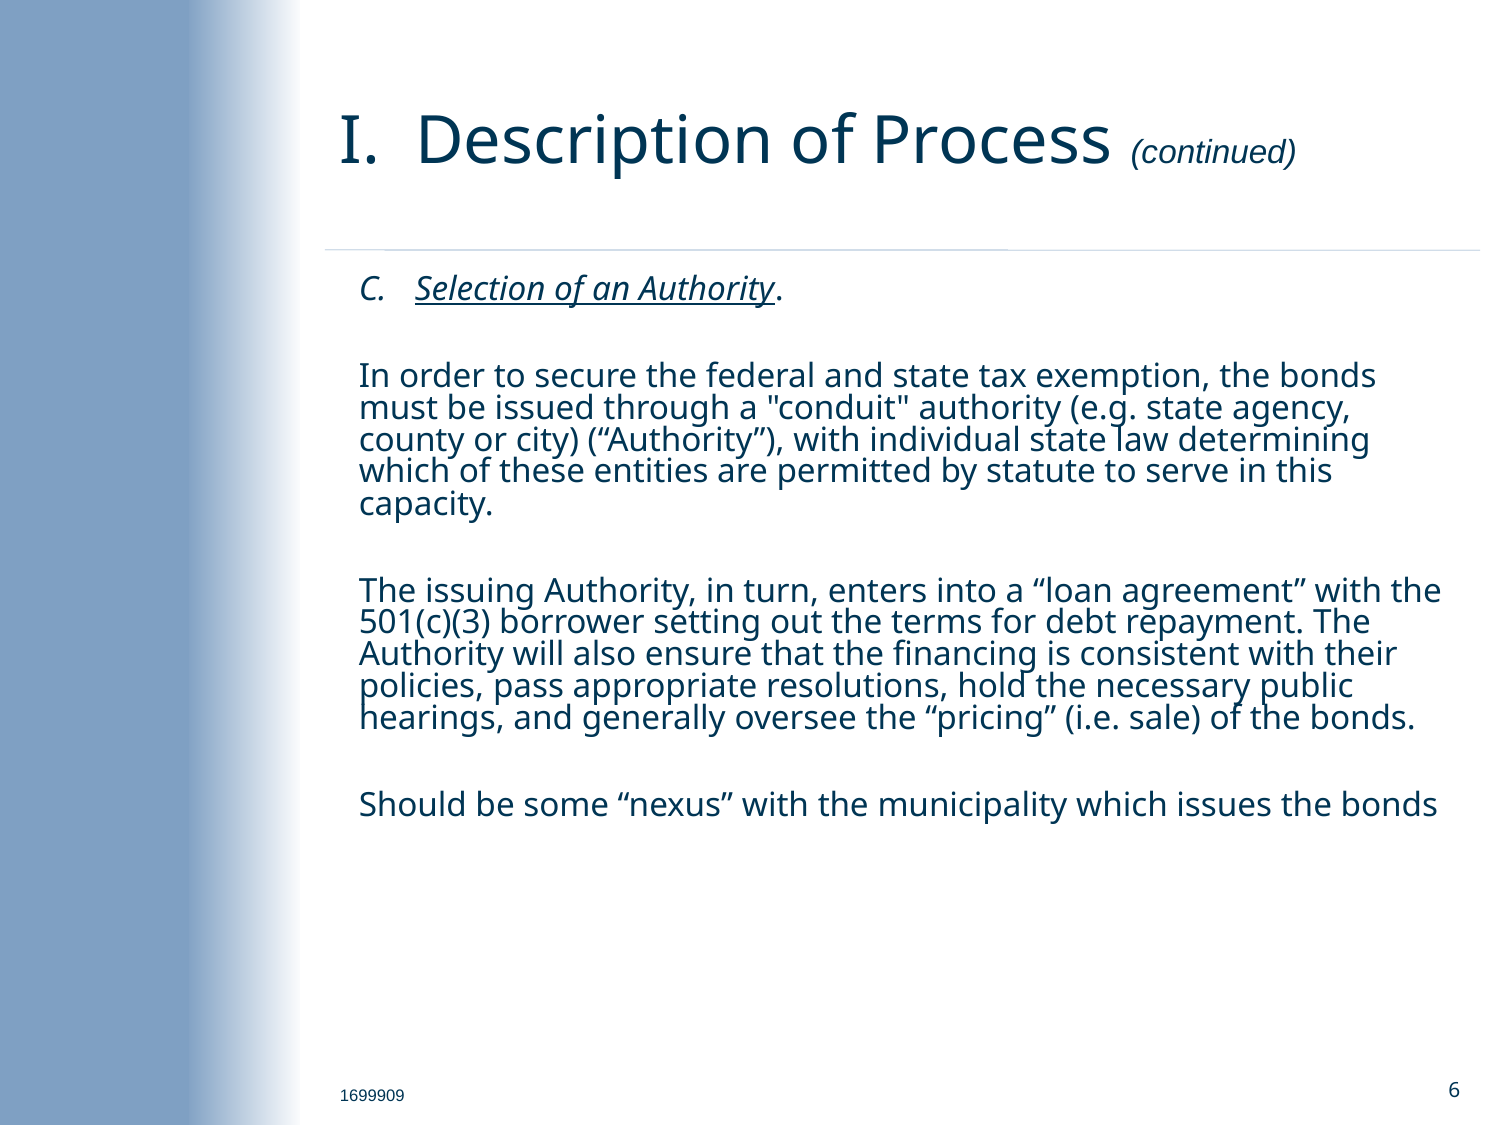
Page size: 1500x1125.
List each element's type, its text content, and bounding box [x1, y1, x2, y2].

footer 1699909 [324, 1074, 425, 1113]
list Selection of an Authority. In order to secure the federal and state tax exemption, the bonds must be issued through a "conduit" authority (e.g. state agency, county or city) (“Authority”), with individual state law determining which of these entities are permitted by statute to serve in this capacity. The issuing Authority, in turn, enters into a “loan agreement” with the 501(c)(3) borrower setting out the terms for debt repayment. The Authority will also ensure that the financing is consistent with their policies, pass appropriate resolutions, hold the necessary public hearings, and generally oversee the “pricing” (i.e. sale) of the bonds. Should be some “nexus” with the municipality which issues the bonds [324, 267, 1475, 1013]
slide_number 5 [1362, 1074, 1475, 1113]
title I. Description of Process (continued) [324, 42, 1478, 231]
